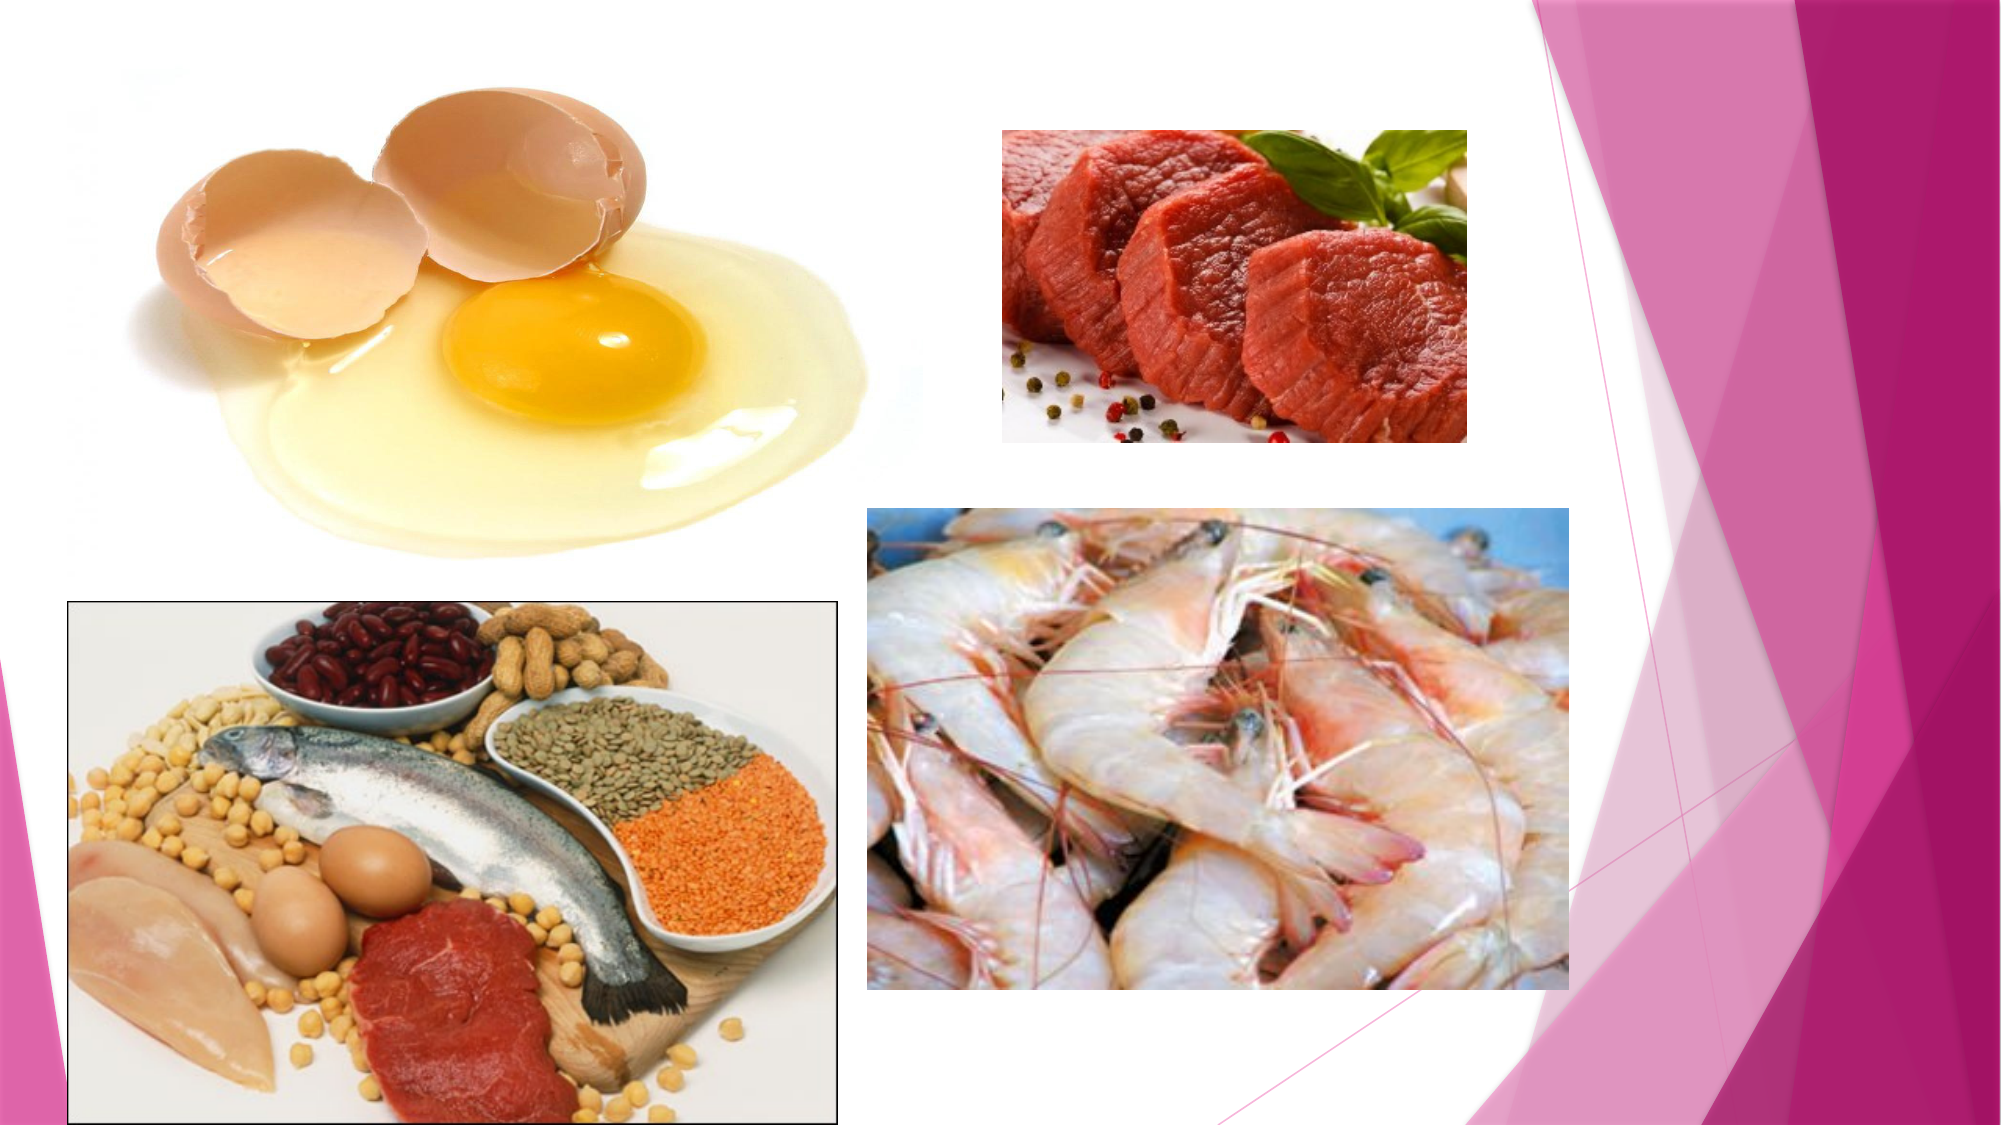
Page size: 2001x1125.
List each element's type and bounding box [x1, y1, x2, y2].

picture [1001, 129, 1467, 444]
picture [66, 600, 838, 1125]
picture [66, 52, 1569, 991]
